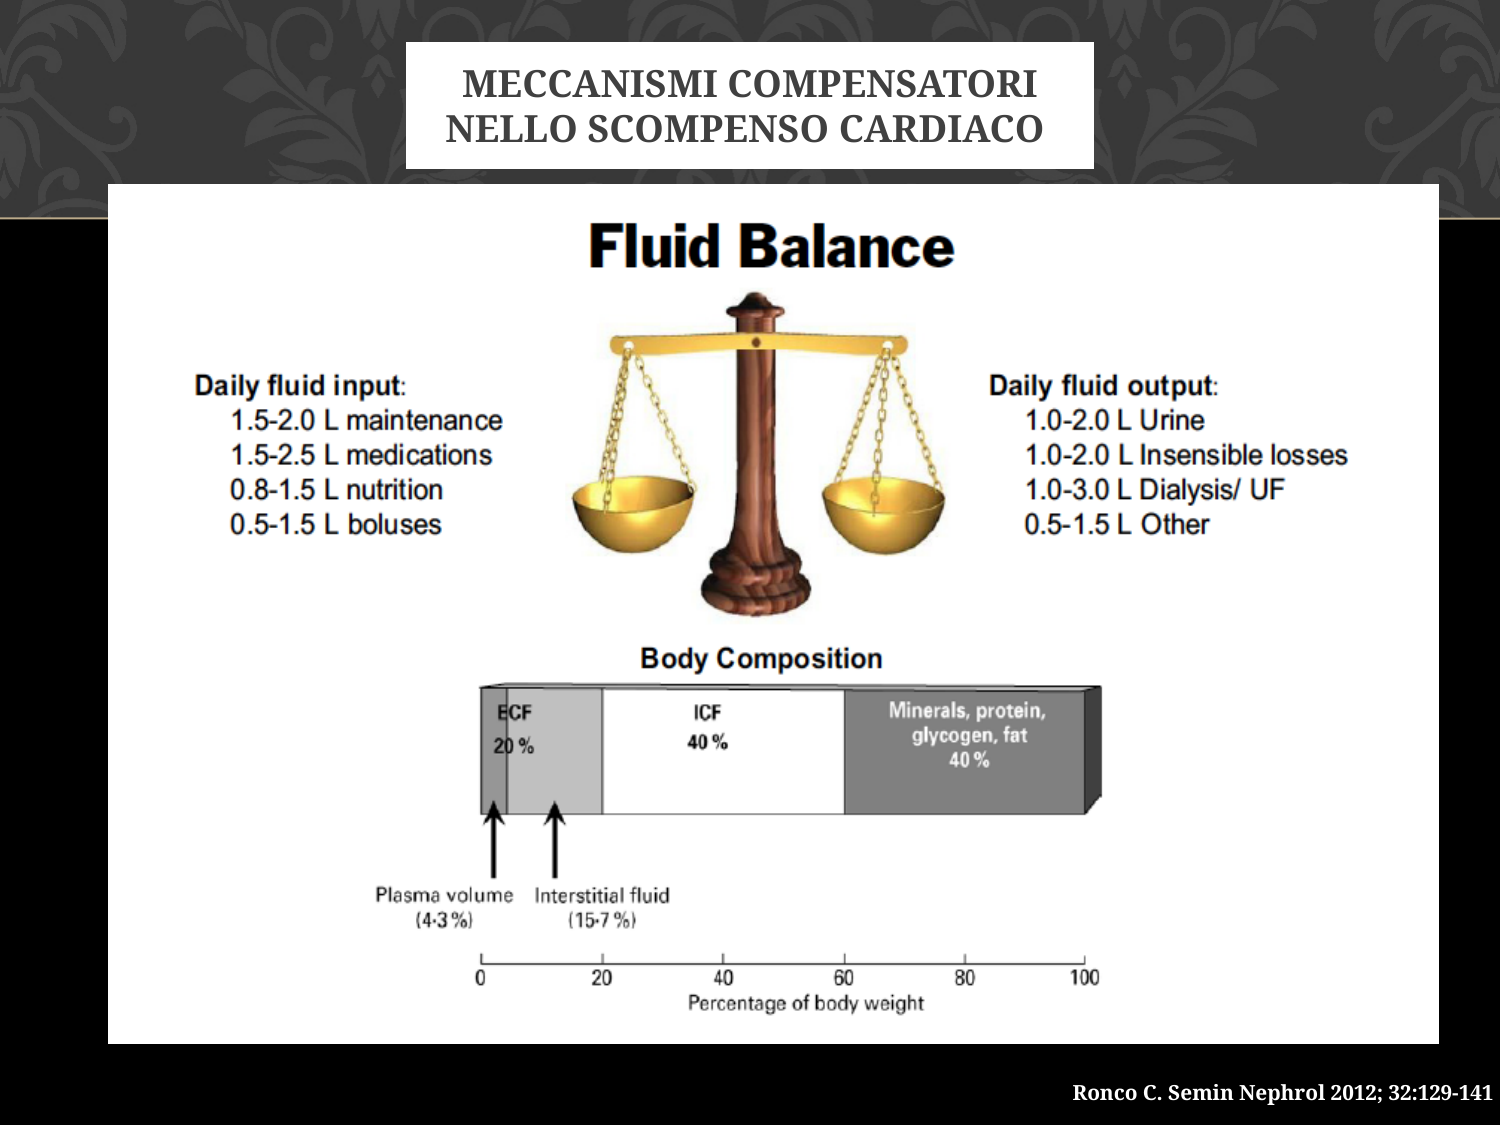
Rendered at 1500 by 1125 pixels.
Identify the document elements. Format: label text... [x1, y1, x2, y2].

title Meccanismi compensatori nello scompenso cardiaco [406, 42, 1094, 169]
picture [108, 184, 1439, 1044]
text_box Ronco C. Semin Nephrol 2012; 32:129-141 [1057, 1072, 1500, 1112]
